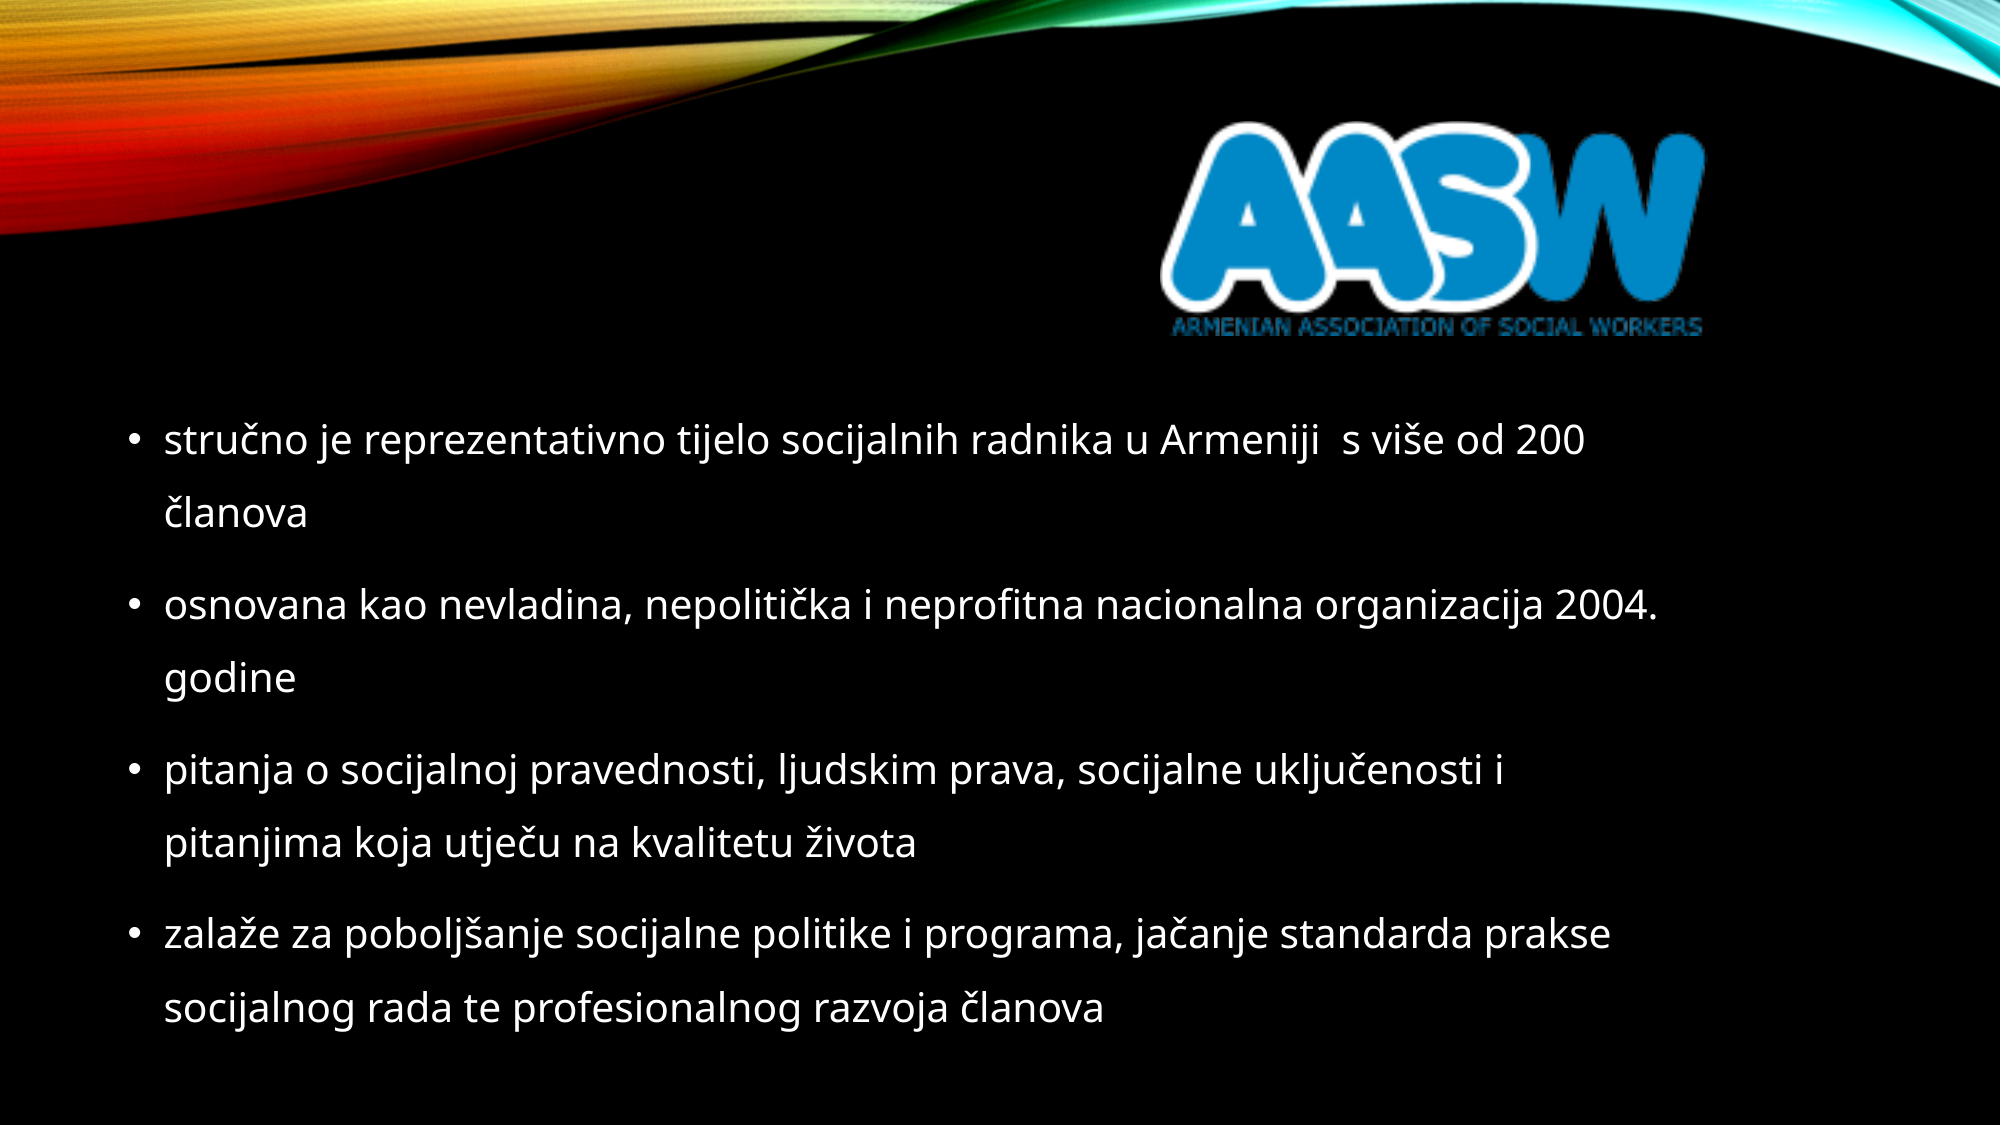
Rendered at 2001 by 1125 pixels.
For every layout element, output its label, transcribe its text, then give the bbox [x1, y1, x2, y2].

picture [0, 0, 2000, 237]
list stručno je reprezentativno tijelo socijalnih radnika u Armeniji s više od 200 članova osnovana kao nevladina, nepolitička i neprofitna nacionalna organizacija 2004. godine pitanja o socijalnoj pravednosti, ljudskim prava, socijalne uključenosti i pitanjima koja utječu na kvalitetu života zalaže za poboljšanje socijalne politike i programa, jačanje standarda prakse socijalnog rada te profesionalnog razvoja članova [112, 381, 1708, 1042]
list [1160, 121, 1708, 336]
